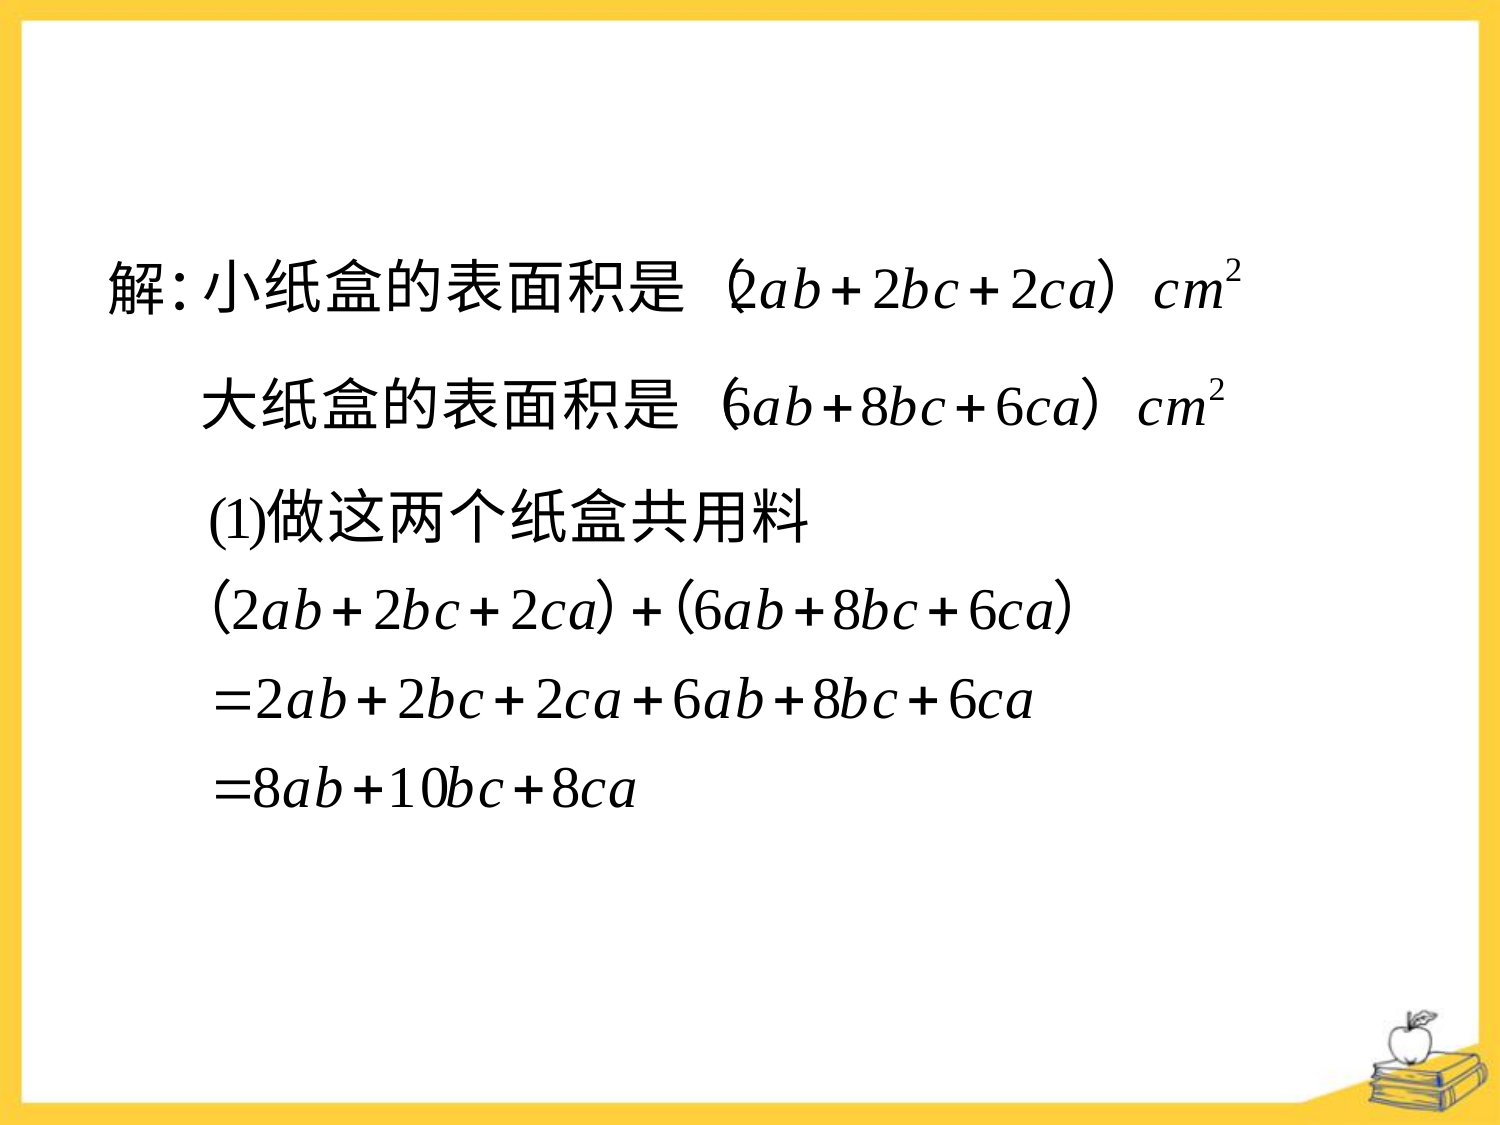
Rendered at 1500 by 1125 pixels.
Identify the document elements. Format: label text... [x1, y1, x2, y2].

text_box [200, 244, 1252, 323]
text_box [200, 477, 1087, 823]
picture [0, 0, 1500, 1125]
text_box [200, 364, 1237, 441]
text_box 解： [92, 244, 201, 330]
